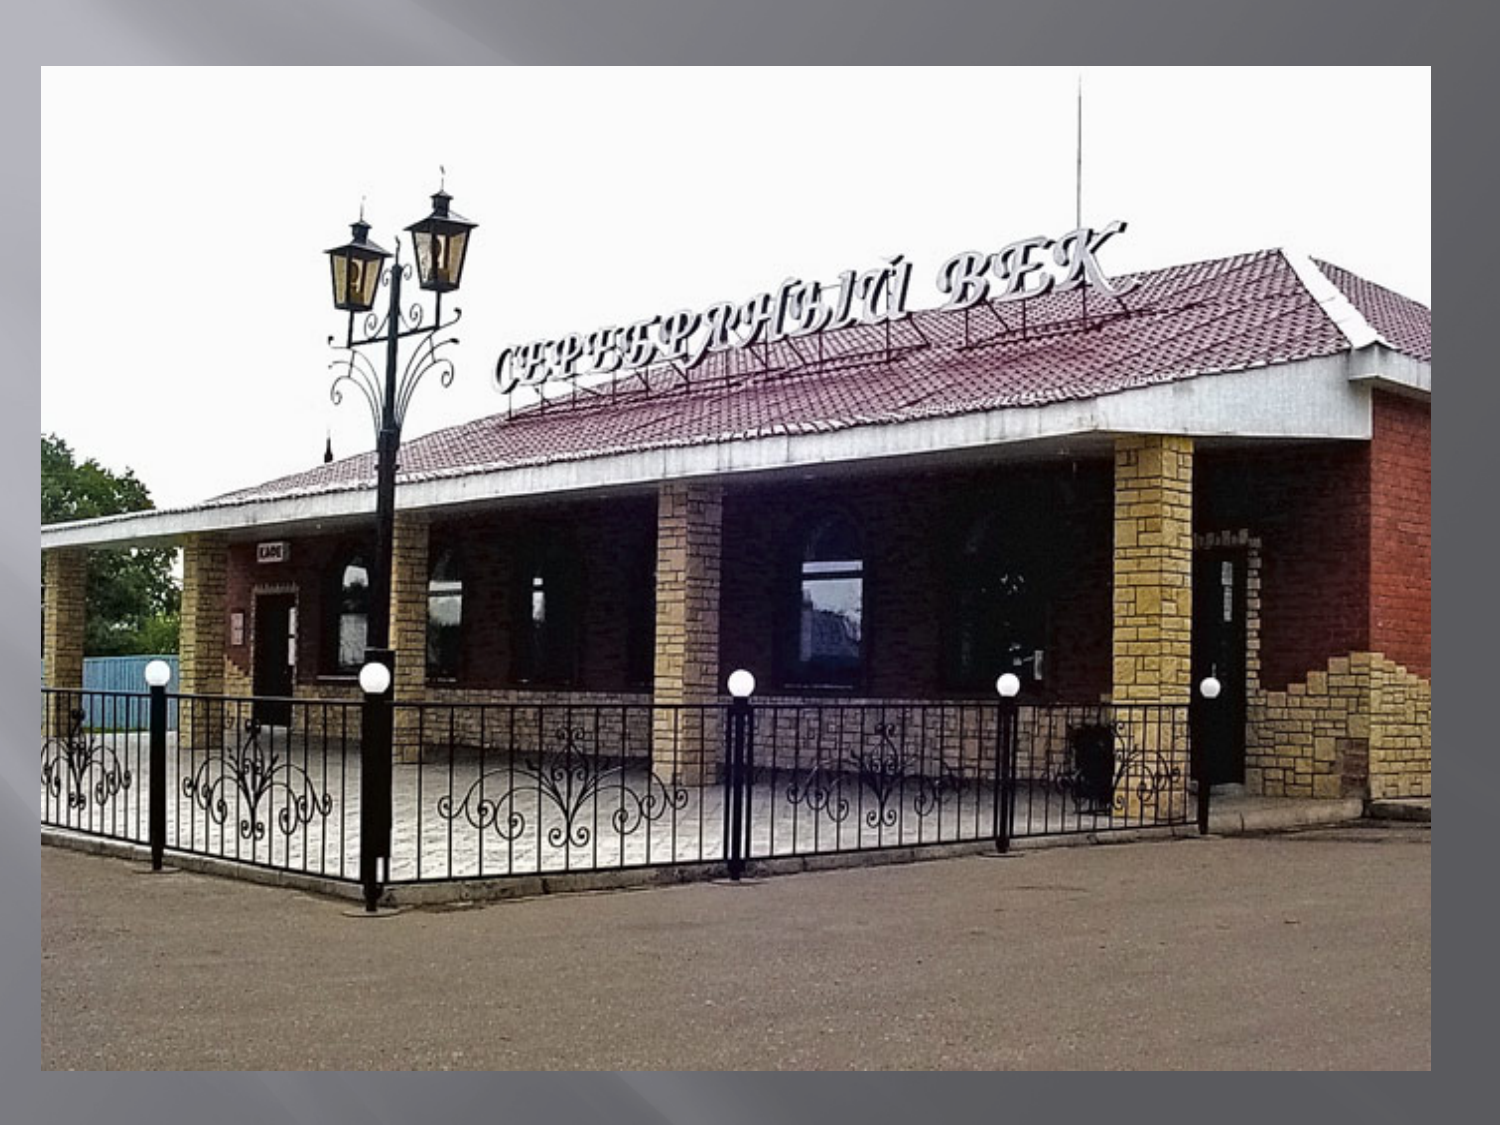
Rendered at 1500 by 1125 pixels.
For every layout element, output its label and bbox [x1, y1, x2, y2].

picture [41, 66, 1432, 1071]
